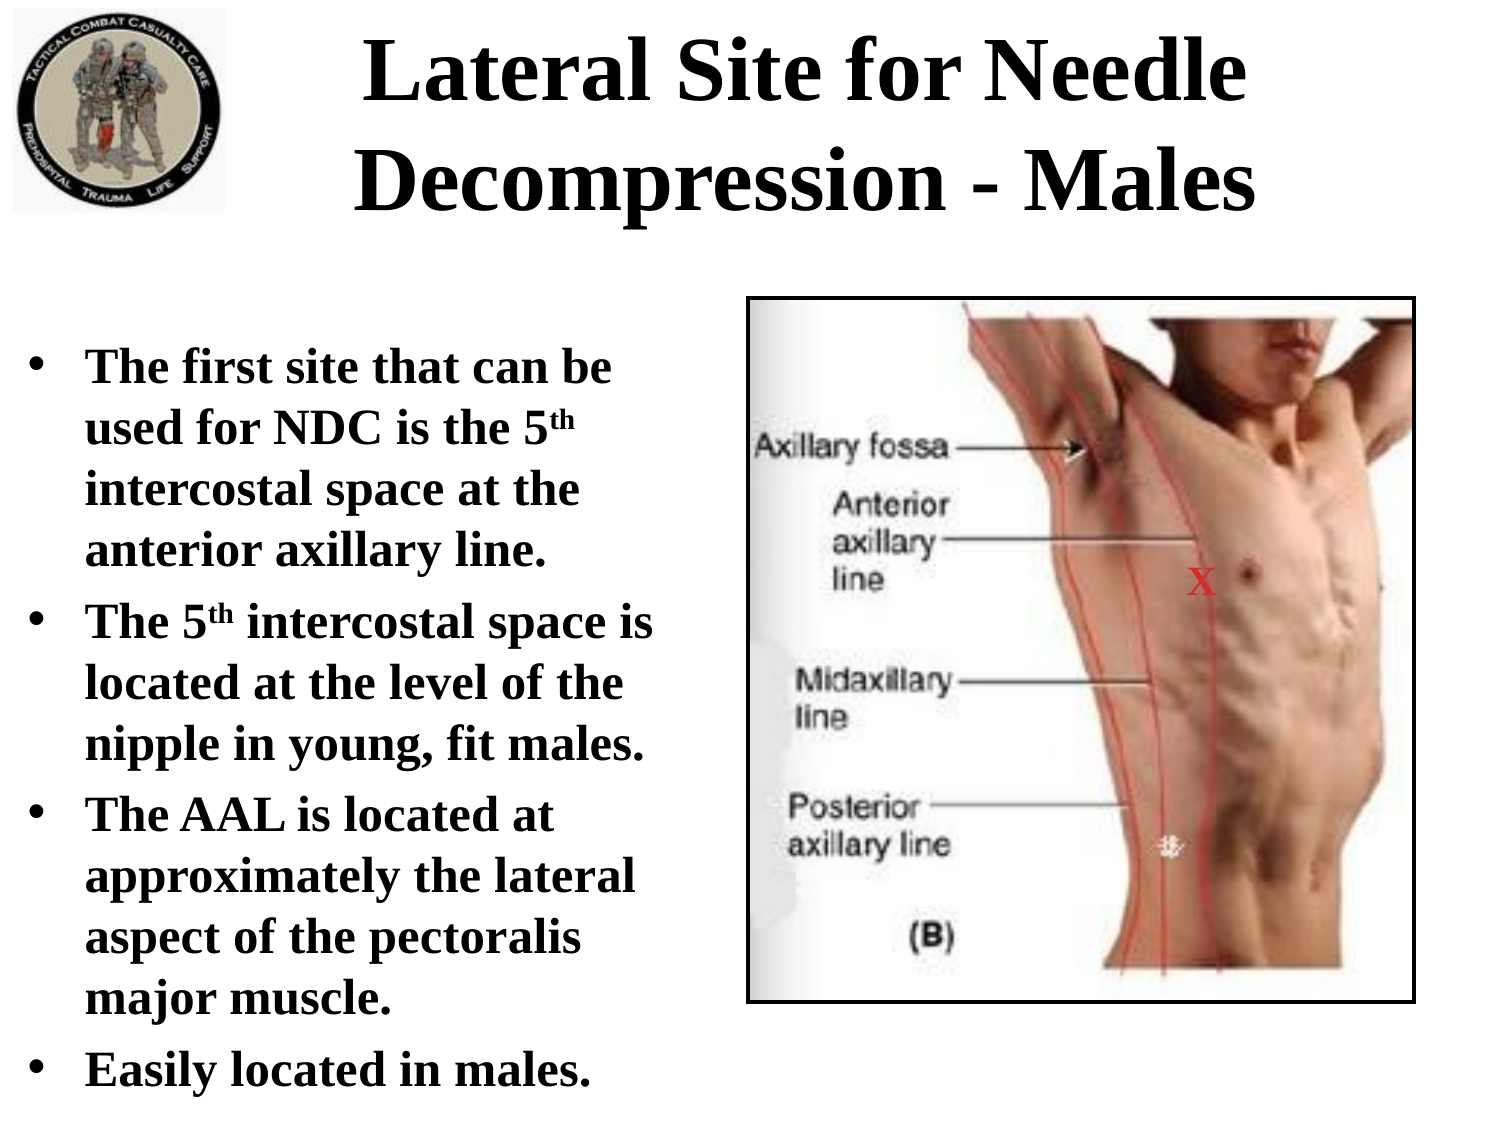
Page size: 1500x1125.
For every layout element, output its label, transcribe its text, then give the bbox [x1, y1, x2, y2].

title Lateral Site for Needle Decompression - Males [249, 24, 1363, 213]
picture [749, 299, 1413, 1001]
list The first site that can be used for NDC is the 5th intercostal space at the anterior axillary line. The 5th intercostal space is located at the level of the nipple in young, fit males. The AAL is located at approximately the lateral aspect of the pectoralis major muscle. Easily located in males. [12, 324, 676, 1113]
picture [12, 8, 225, 213]
